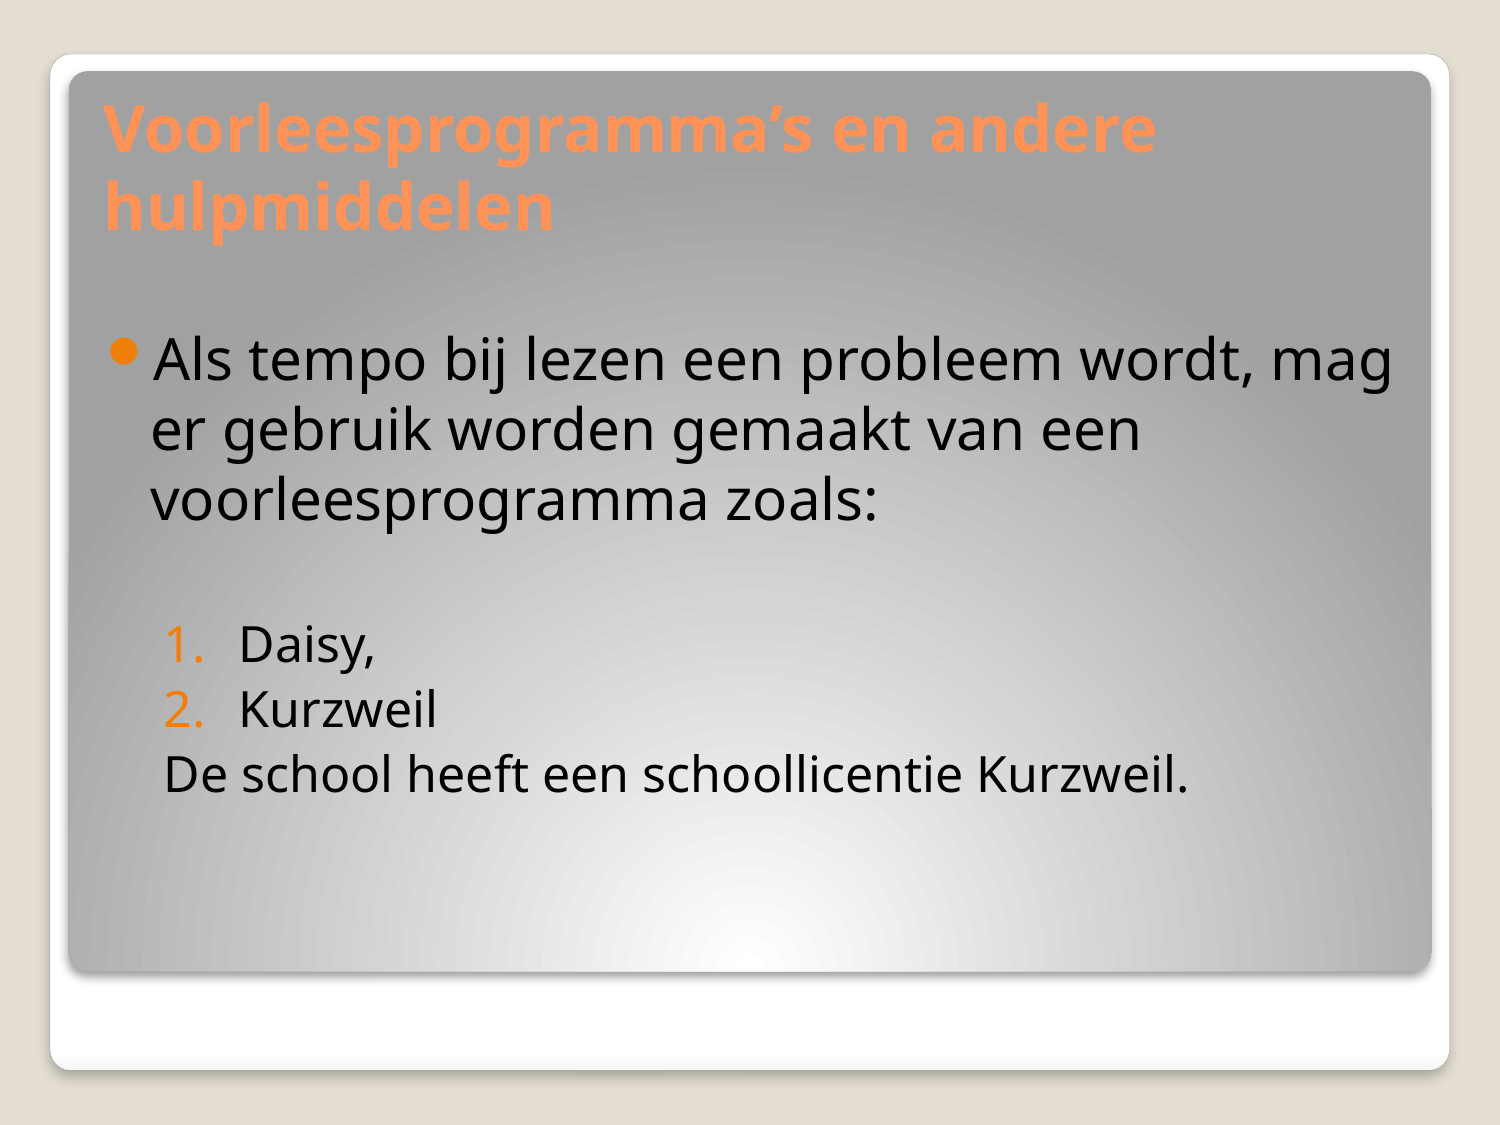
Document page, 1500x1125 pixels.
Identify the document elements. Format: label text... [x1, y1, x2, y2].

title Voorleesprogramma’s en andere hulpmiddelen [88, 78, 1431, 251]
list Als tempo bij lezen een probleem wordt, mag er gebruik worden gemaakt van een voorleesprogramma zoals: Daisy, Kurzweil De school heeft een schoollicentie Kurzweil. [76, 231, 1420, 919]
